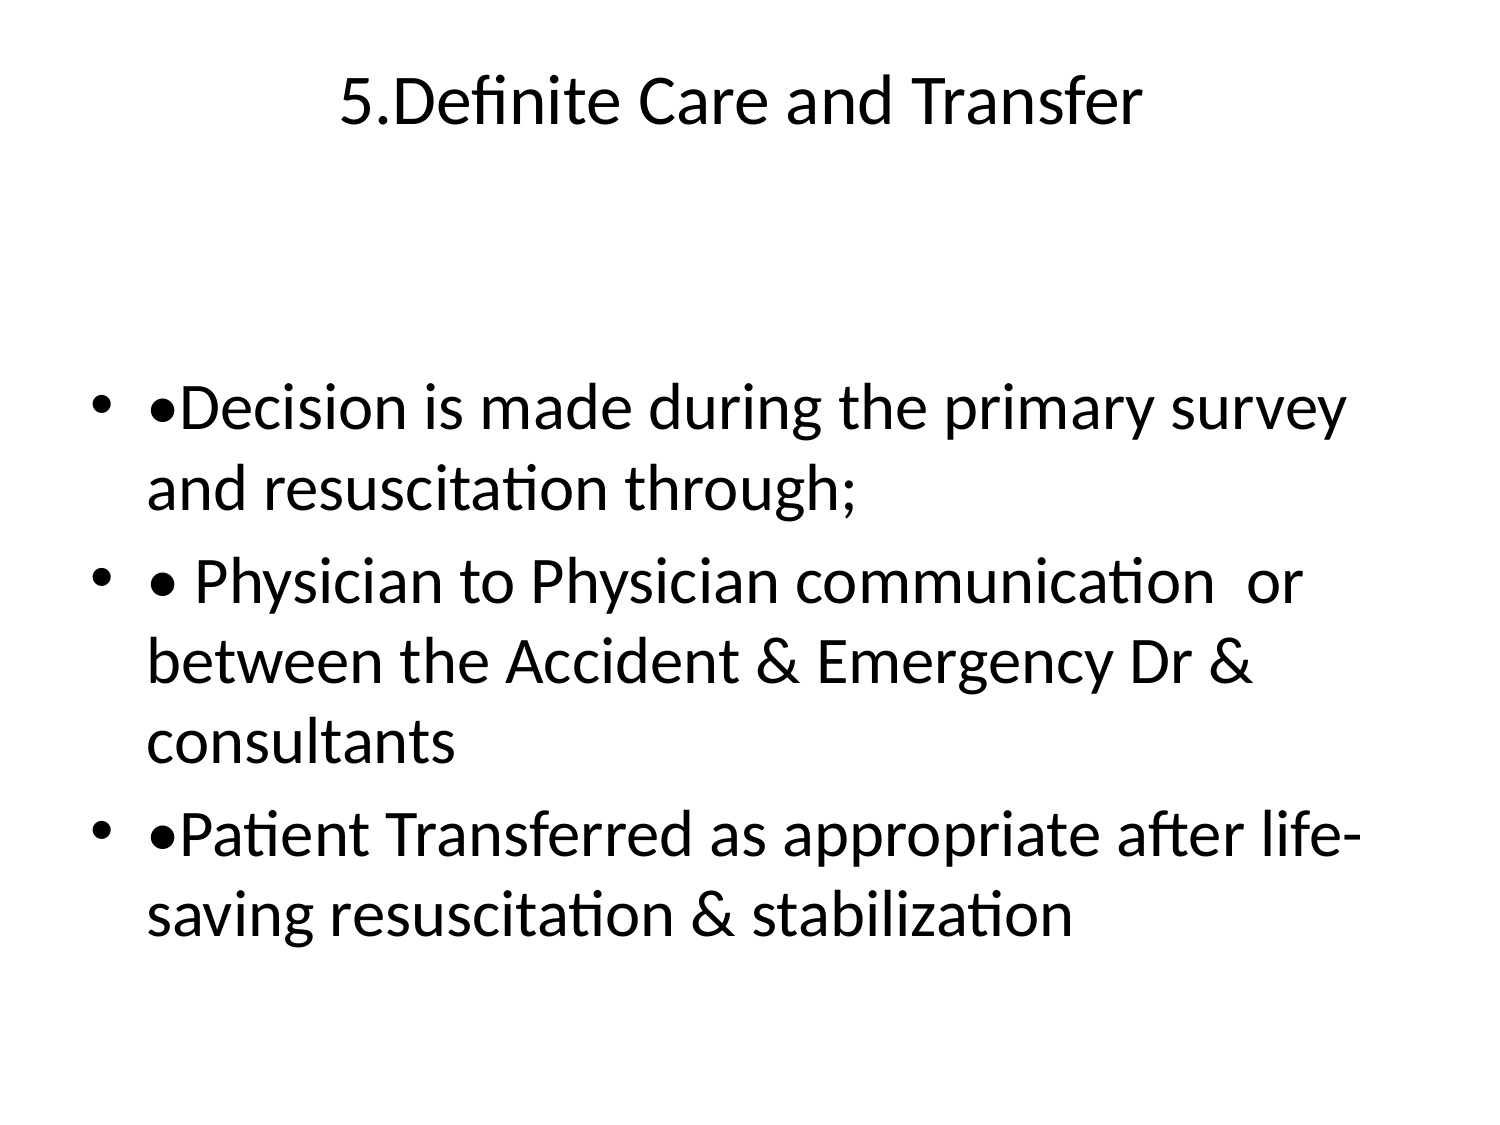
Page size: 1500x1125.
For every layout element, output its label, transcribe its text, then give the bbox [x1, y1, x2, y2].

title 5.Definite Care and Transfer [75, 45, 1425, 233]
list •Decision is made during the primary survey and resuscitation through; • Physician to Physician communication or between the Accident & Emergency Dr & consultants •Patient Transferred as appropriate after life-saving resuscitation & stabilization [75, 262, 1425, 1005]
